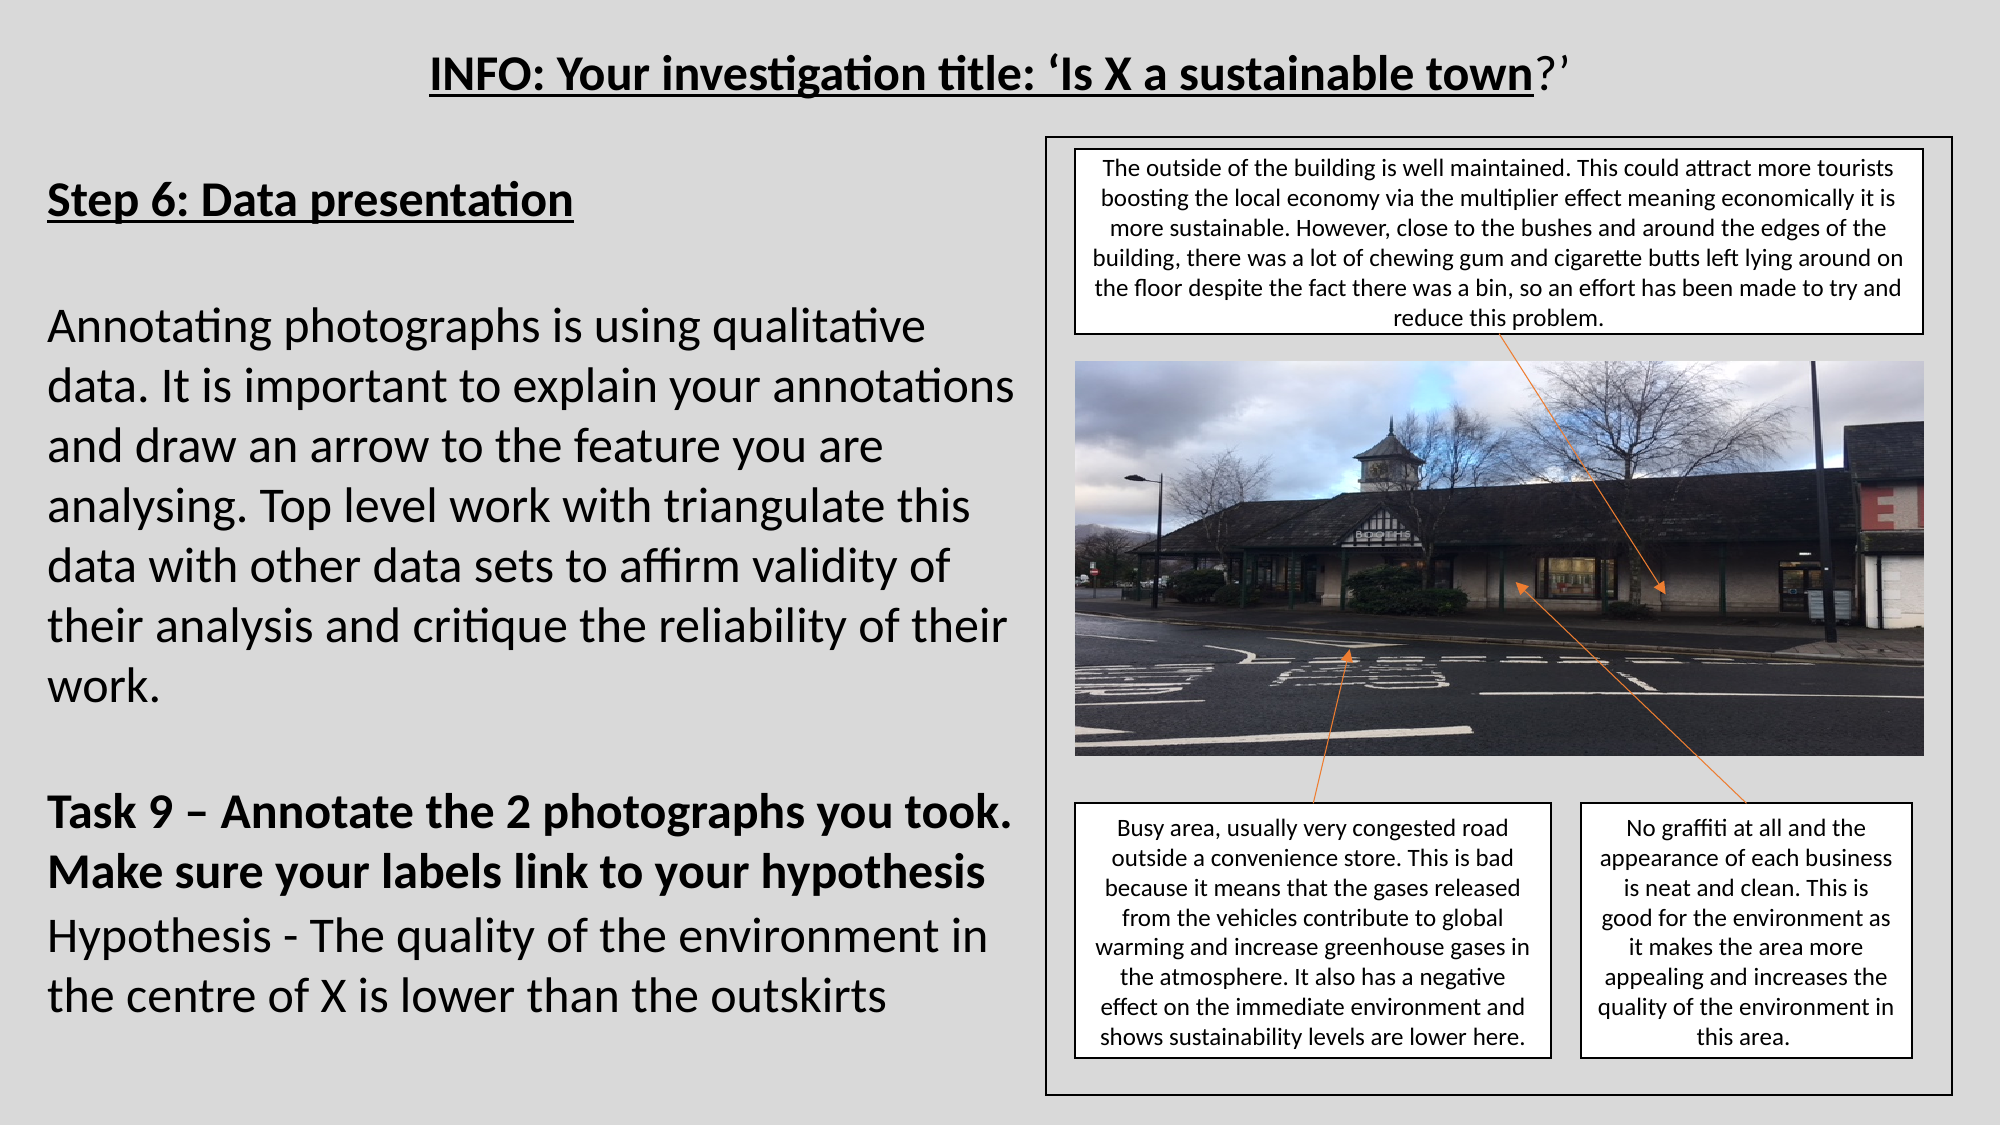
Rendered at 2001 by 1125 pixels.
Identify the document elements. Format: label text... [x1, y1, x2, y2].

text_box [1045, 136, 1953, 1096]
picture [1666, 361, 1924, 756]
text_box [1515, 582, 1747, 804]
text_box Step 6: Data presentation Annotating photographs is using qualitative data. It is important to explain your annotations and draw an arrow to the feature you are analysing. Top level work with triangulate this data with other data sets to affirm validity of their analysis and critique the reliability of their work. Task 9 – Annotate the 2 photographs you took. Make sure your labels link to your hypothesis Hypothesis - The quality of the environment in the centre of X is lower than the outskirts [32, 158, 1045, 1030]
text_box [1499, 333, 1666, 595]
picture [1075, 361, 1515, 756]
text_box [1313, 649, 1350, 804]
text_box INFO: Your investigation title: ‘Is X a sustainable town?’ [32, 33, 1968, 109]
